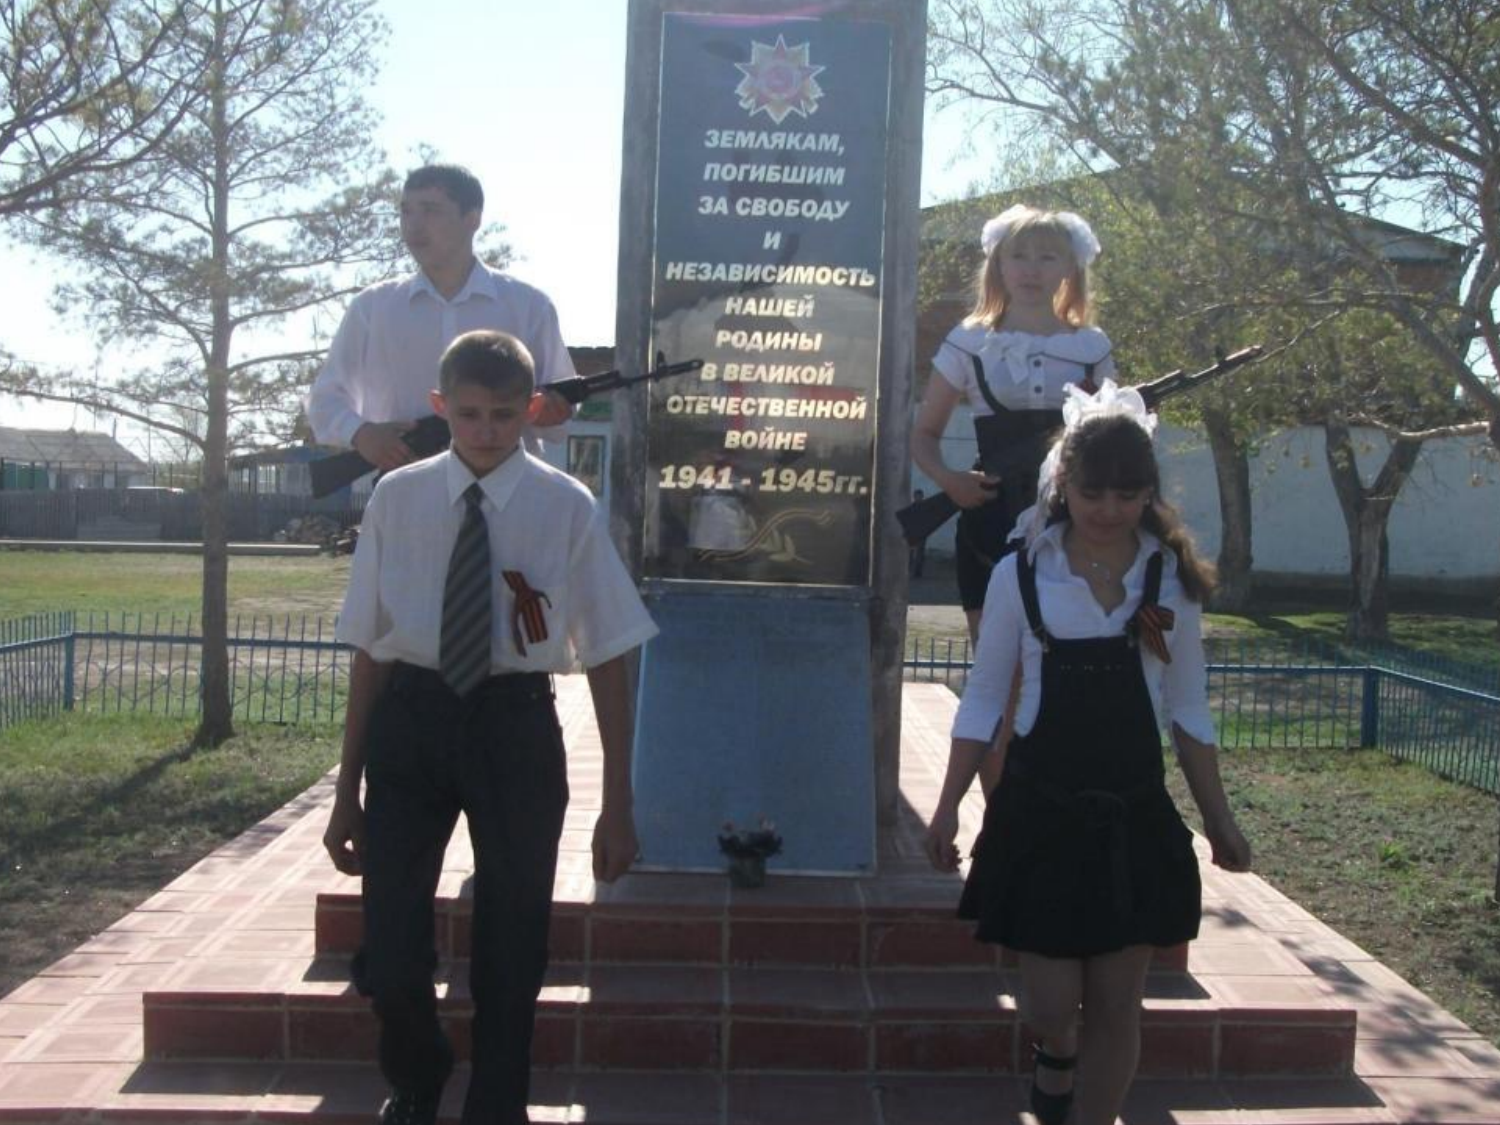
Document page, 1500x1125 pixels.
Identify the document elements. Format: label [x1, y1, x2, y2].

list [0, 0, 1500, 1125]
